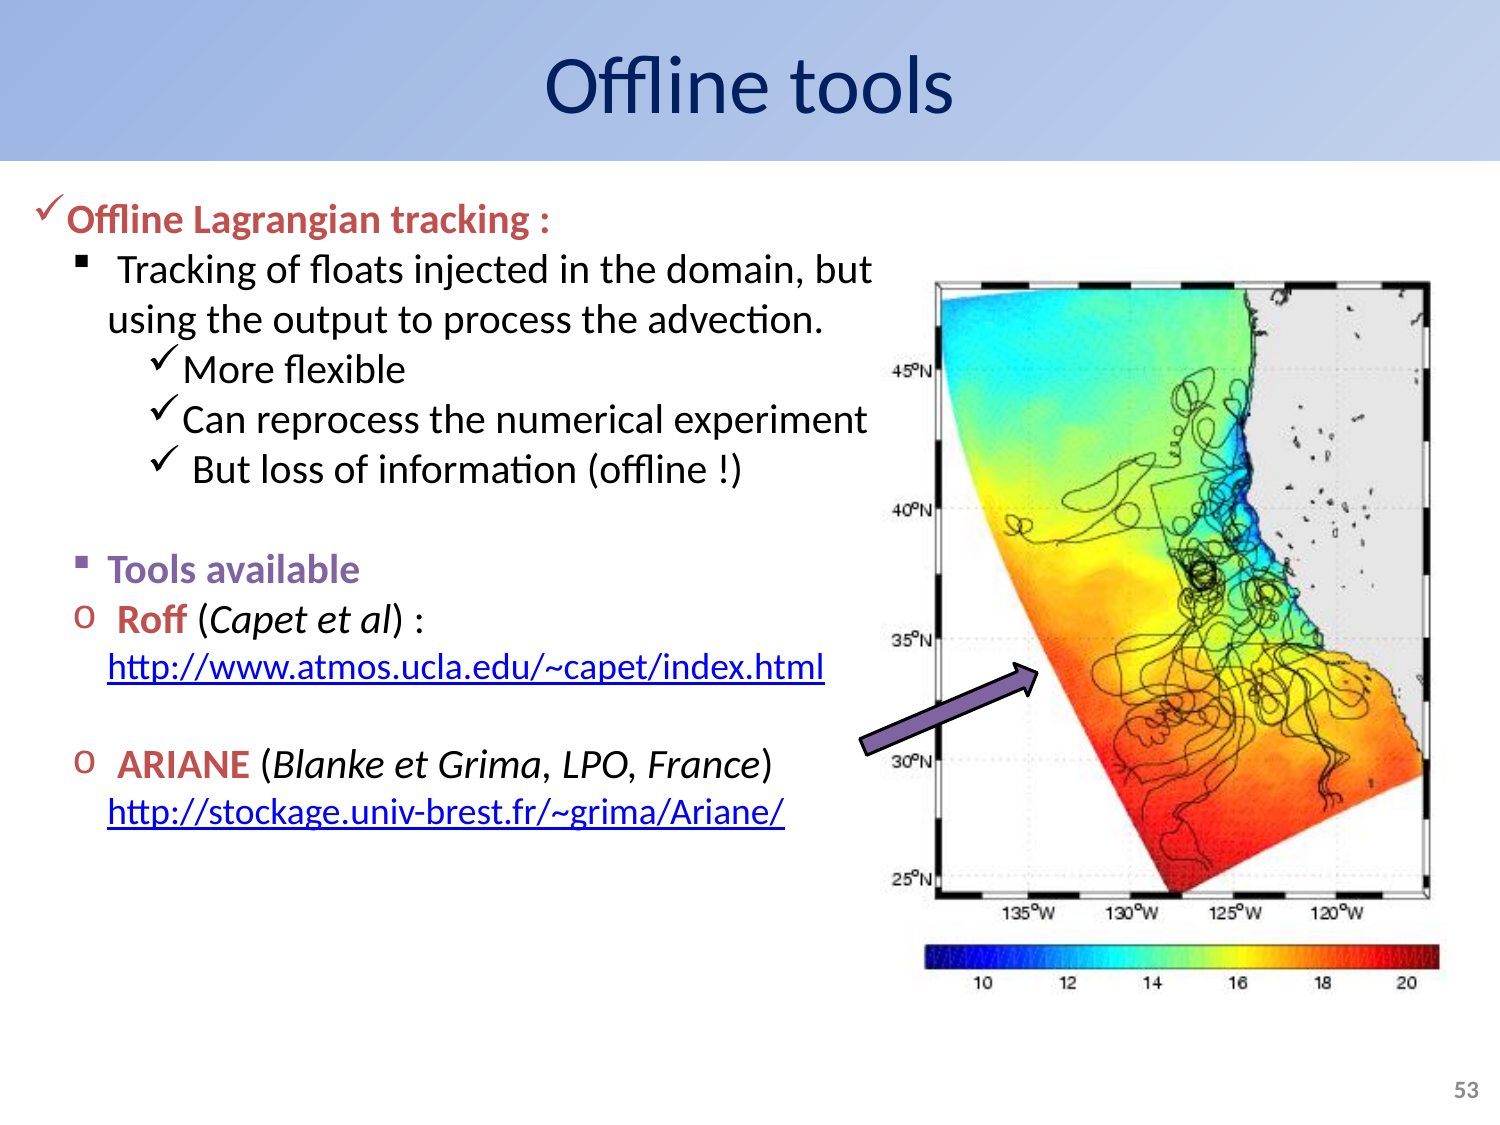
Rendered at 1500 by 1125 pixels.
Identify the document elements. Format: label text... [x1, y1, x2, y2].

text_box Offline Lagrangian tracking : Tracking of floats injected in the domain, but using the output to process the advection. More flexible Can reprocess the numerical experiment But loss of information (offline !) Tools available Roff (Capet et al) : http://www.atmos.ucla.edu/~capet/index.html ARIANE (Blanke et Grima, LPO, France) http://stockage.univ-brest.fr/~grima/Ariane/ [17, 184, 892, 975]
title Offline tools [0, 0, 1500, 162]
picture [879, 266, 1448, 1000]
slide_number 53 [1144, 1058, 1495, 1119]
text_box [859, 732, 873, 756]
